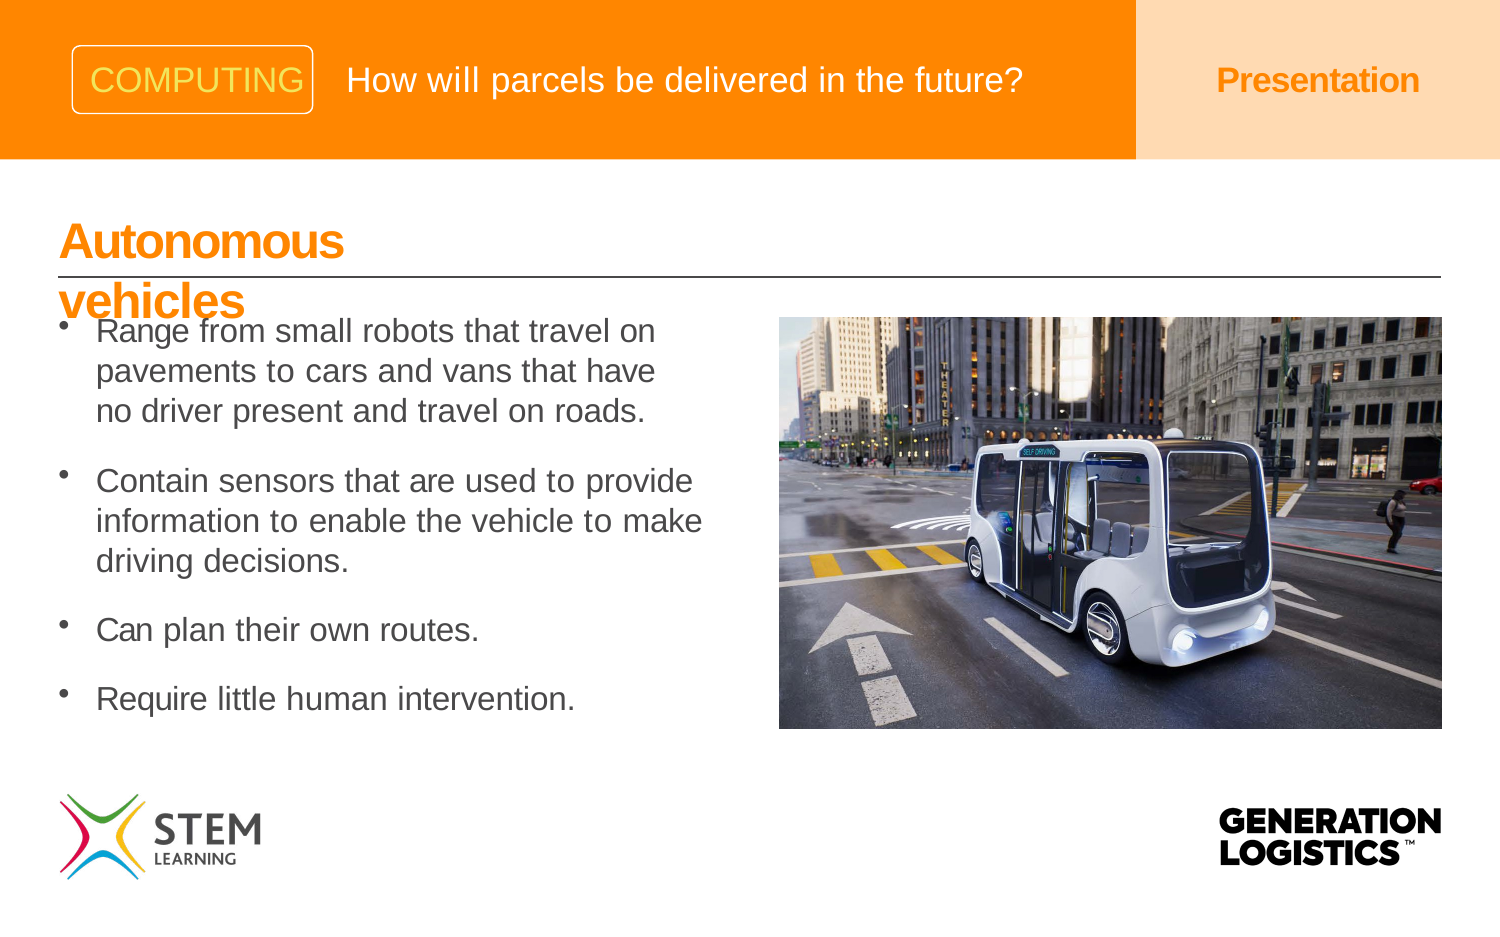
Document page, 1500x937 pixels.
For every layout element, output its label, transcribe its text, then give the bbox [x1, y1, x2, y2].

text_box [72, 45, 313, 114]
picture [779, 317, 1443, 730]
picture [1219, 807, 1441, 866]
title COMPUTING [73, 111, 312, 205]
picture [59, 793, 261, 880]
text_box Range from small robots that travel on pavements to cars and vans that have no driver present and travel on roads. Contain sensors that are used to provide information to enable the vehicle to make driving decisions. Can plan their own routes. Require little human intervention. [56, 307, 705, 718]
text_box Presentation [1214, 55, 1423, 100]
text_box Autonomous vehicles [56, 205, 546, 307]
text_box How will parcels be delivered in the future? [344, 55, 1027, 100]
